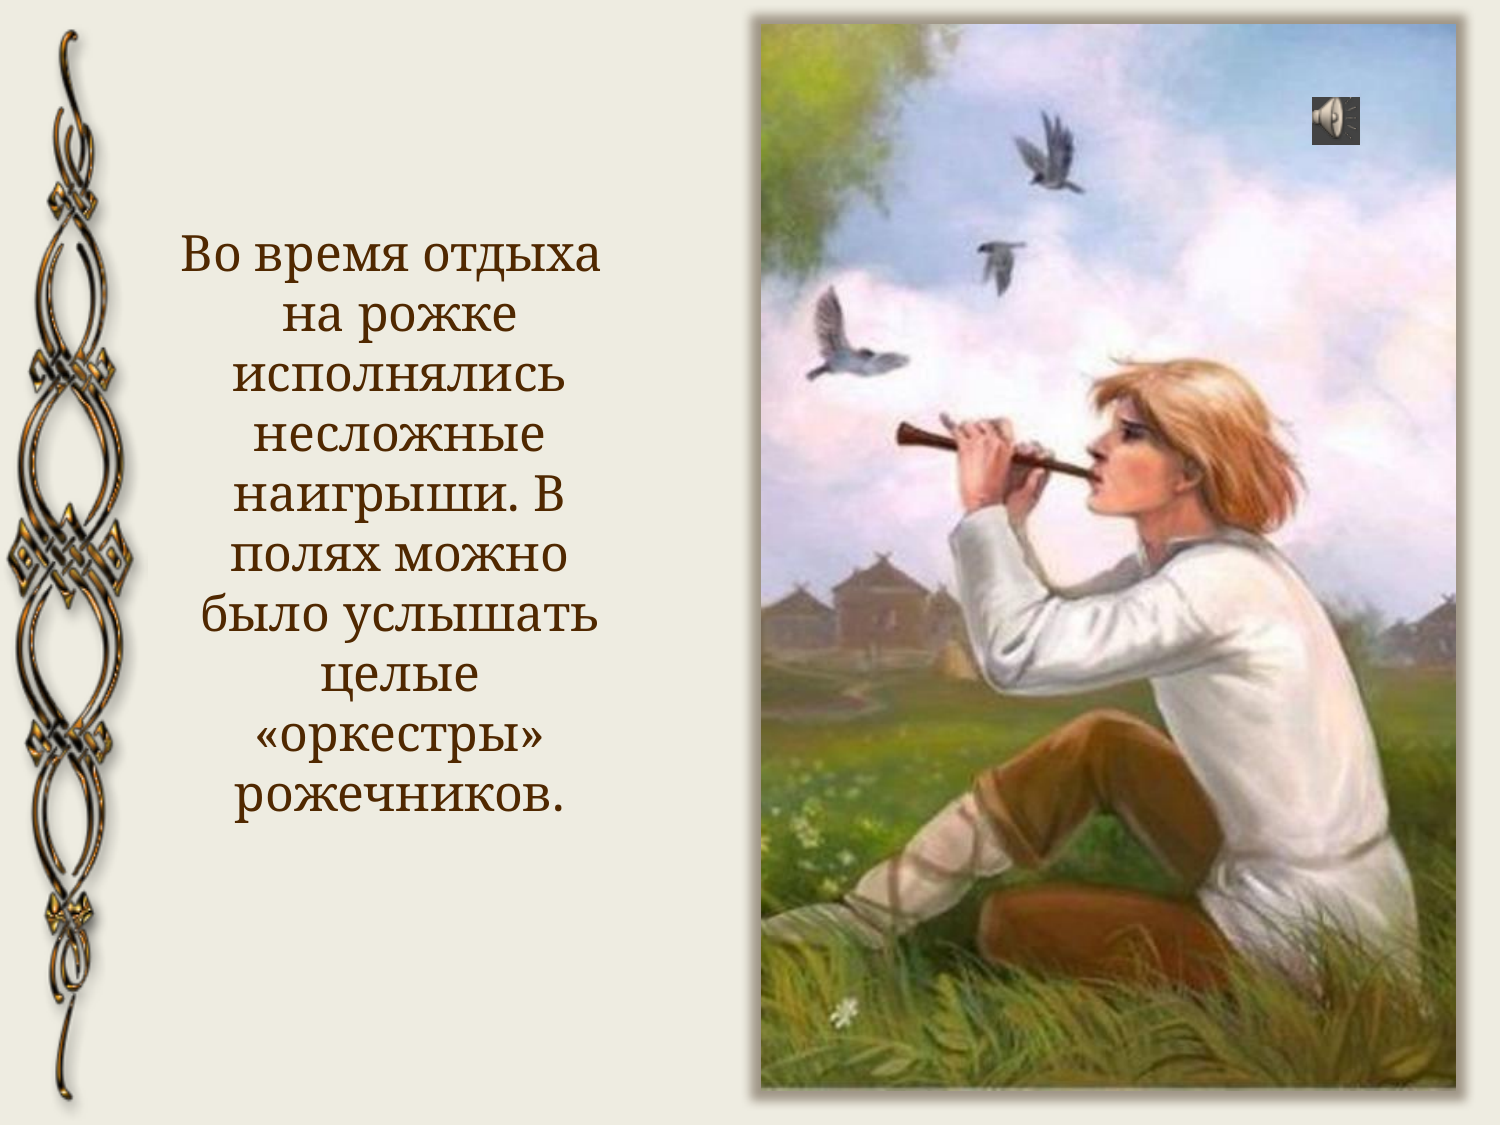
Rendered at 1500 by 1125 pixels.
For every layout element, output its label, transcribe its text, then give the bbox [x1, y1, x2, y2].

list Во время отдыха на рожке исполнялись несложные наигрыши. В полях можно было услышать целые «оркестры» рожечников. [112, 214, 632, 1010]
picture [761, 24, 1456, 1091]
picture [0, 0, 148, 1125]
